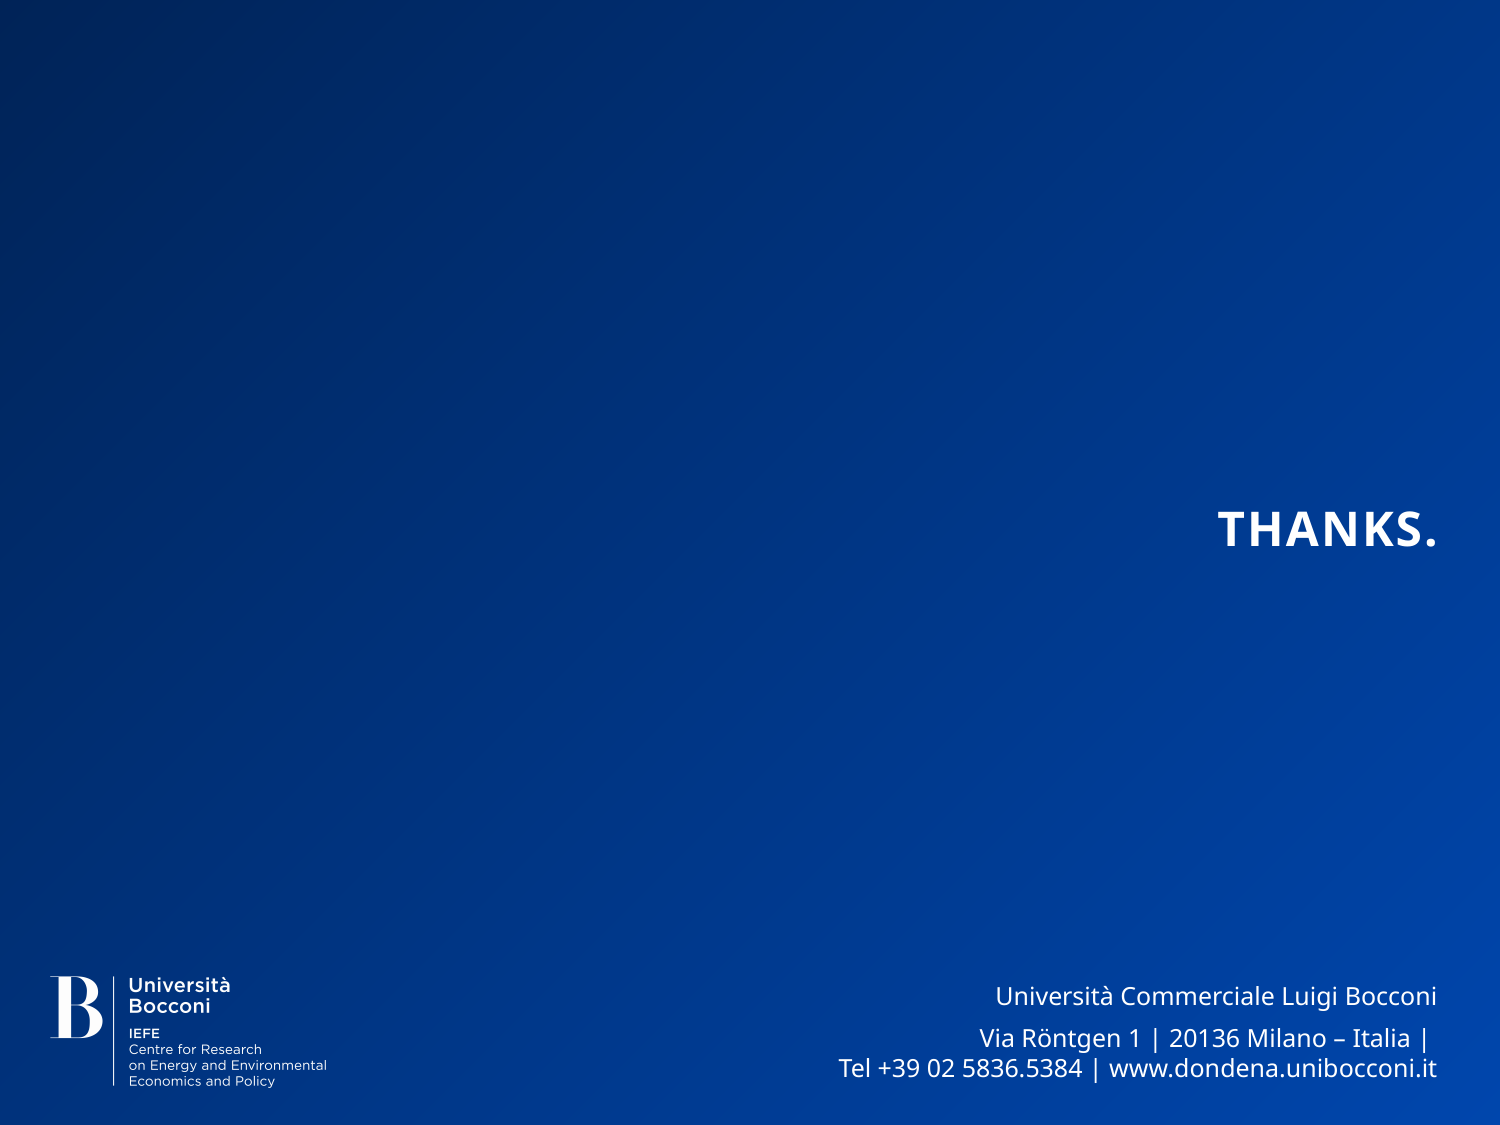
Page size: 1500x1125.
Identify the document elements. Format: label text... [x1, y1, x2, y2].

list Università Commerciale Luigi Bocconi Via Röntgen 1 | 20136 Milano – Italia | Tel +39 02 5836.5384 | www.dondena.unibocconi.it [370, 979, 1439, 1083]
title THANKS. [163, 499, 1439, 558]
picture [14, 940, 362, 1122]
